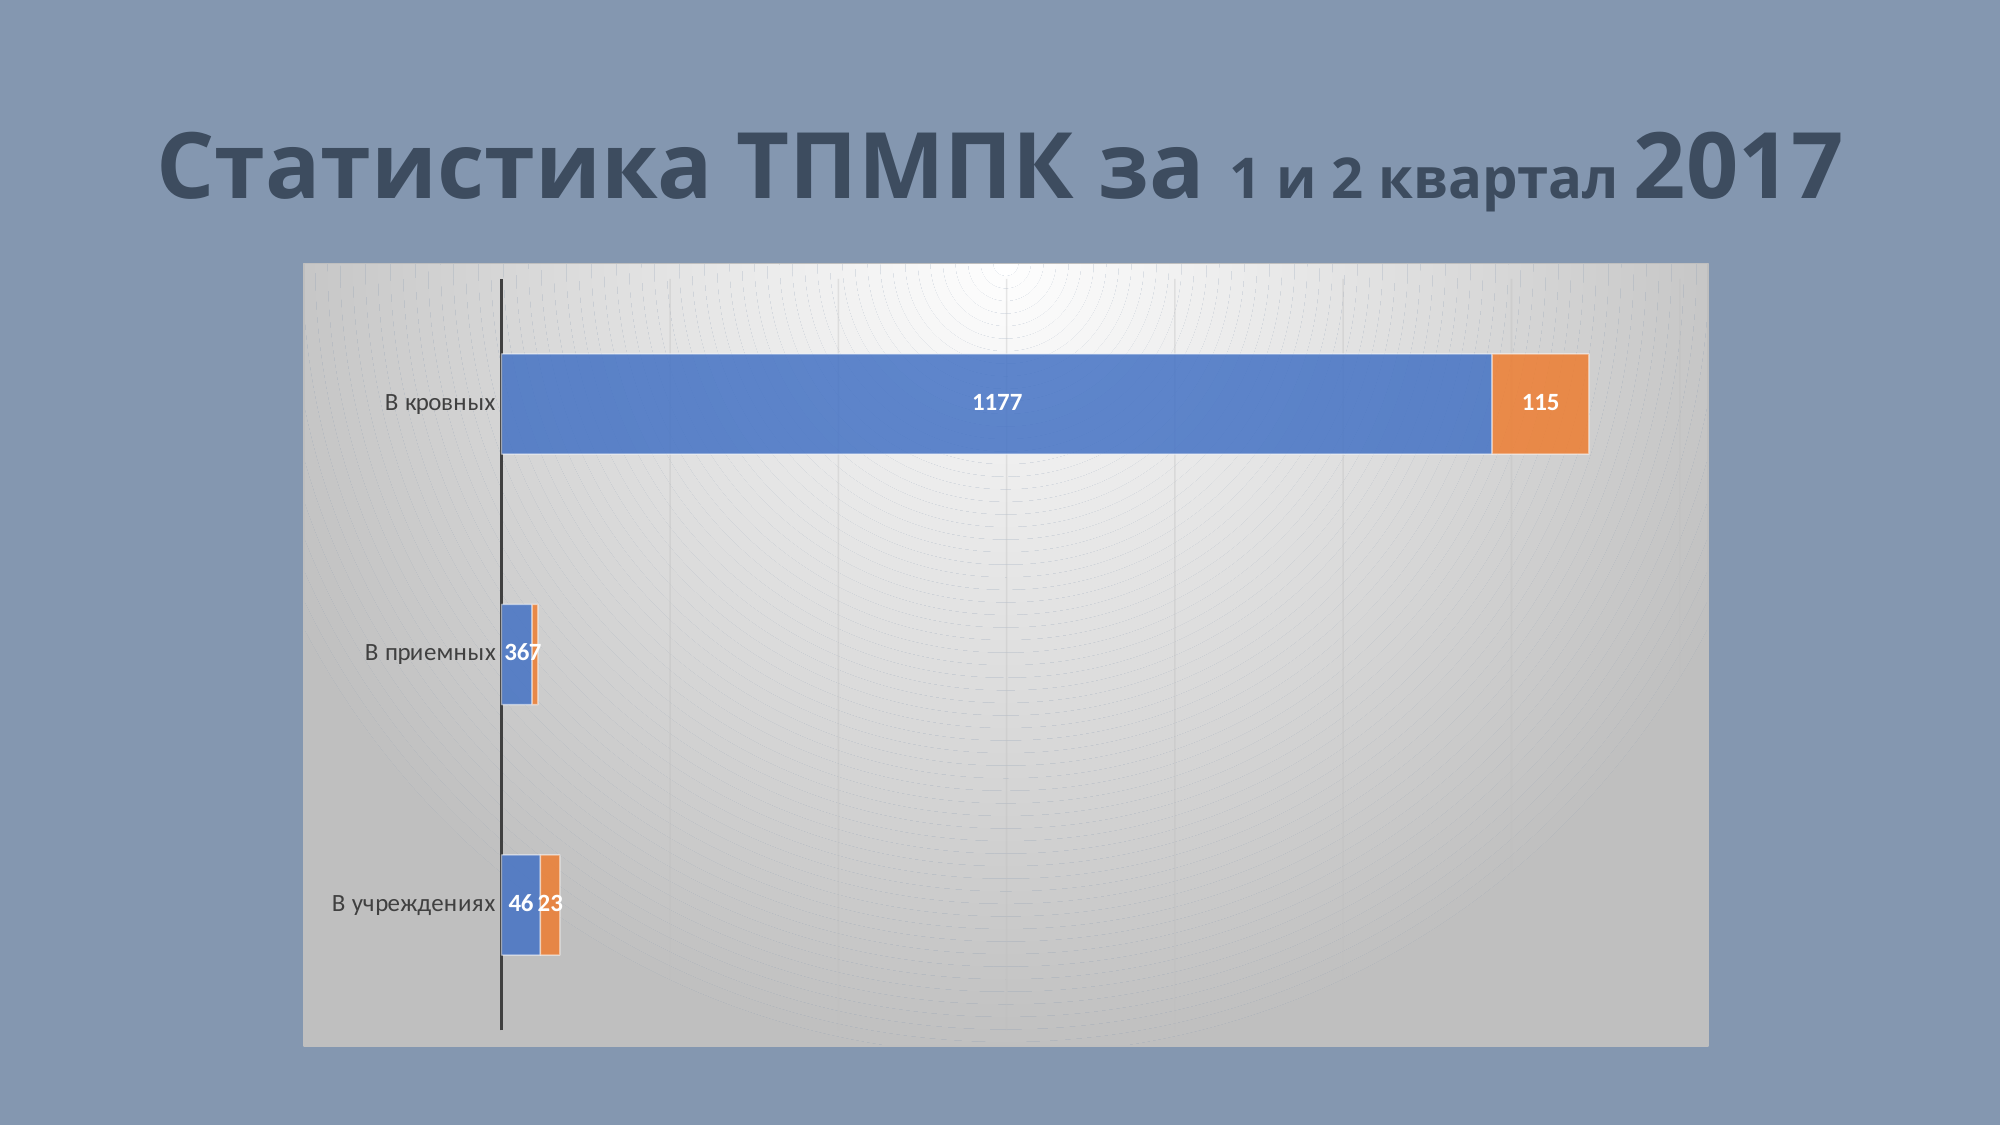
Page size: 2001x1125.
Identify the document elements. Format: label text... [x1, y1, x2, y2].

title Статистика ТПМПК за 1 и 2 квартал 2017 [137, 59, 1863, 278]
chart [303, 262, 1709, 1047]
